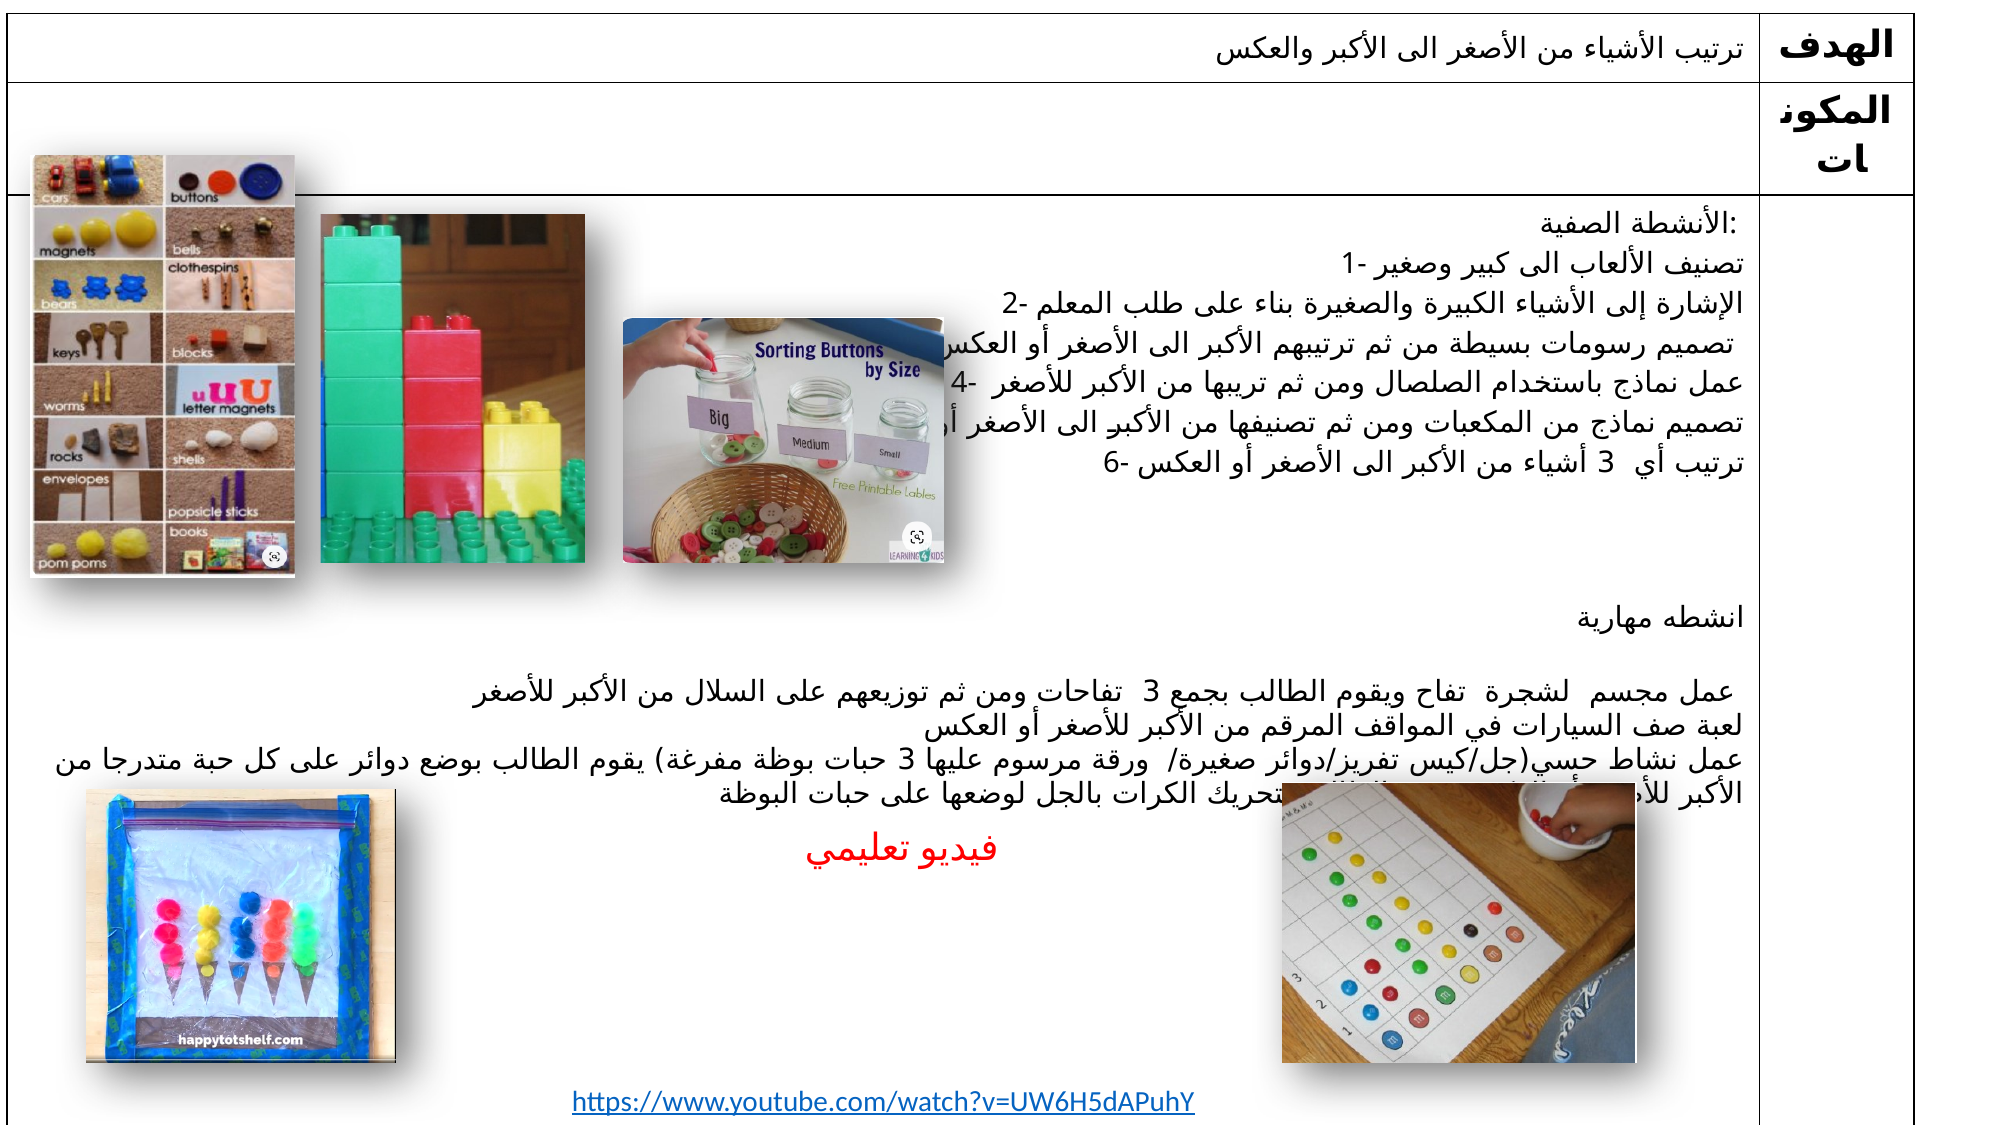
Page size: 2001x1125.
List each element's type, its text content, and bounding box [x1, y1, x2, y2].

picture [1282, 782, 1637, 1063]
text_box [471, 762, 1561, 824]
table_cell [1760, 196, 1913, 1125]
picture [30, 155, 295, 578]
table_cell الأنشطة الصفية: 1- تصنيف الألعاب الى كبير وصغير 2- الإشارة إلى الأشياء الكبيرة والصغيرة بناء على طلب المعلم 3- تصميم رسومات بسيطة من ثم ترتيبهم الأكبر الى الأصغر أو العكس 4- عمل نماذج باستخدام الصلصال ومن ثم تريبها من الأكبر للأصغر 5-تصميم نماذج من المكعبات ومن ثم تصنيفها من الأكبر الى الأصغر أو العكس 6- ترتيب أي 3 أشياء من الأكبر الى الأصغر أو العكس انشطه مهارية عمل مجسم لشجرة تفاح ويقوم الطالب بجمع 3 تفاحات ومن ثم توزيعهم على السلال من الأكبر للأصغر لعبة صف السيارات في المواقف المرقم من الأكبر للأصغر أو العكس عمل نشاط حسي(جل/كيس تفريز/دوائر صغيرة/ ورقة مرسوم عليها 3 حبات بوظة مفرغة) يقوم الطالب بوضع دوائر على كل حبة متدرجا من الأكبر للأصغر أو العكس يقوم الطالب بتحريك الكرات بالجل لوضعها على حبات البوظة https://www.youtube.com/watch?v=UW6H5dAPuhY [8, 196, 1759, 1125]
table_cell المكونات [1760, 83, 1913, 194]
picture [623, 317, 944, 563]
table_header الهدف [1760, 14, 1913, 82]
text_box فيديو تعليمي [761, 815, 1052, 876]
picture [320, 214, 585, 563]
table_header ترتيب الأشياء من الأصغر الى الأكبر والعكس [8, 14, 1759, 82]
picture [86, 789, 396, 1063]
table_cell [8, 83, 1759, 194]
